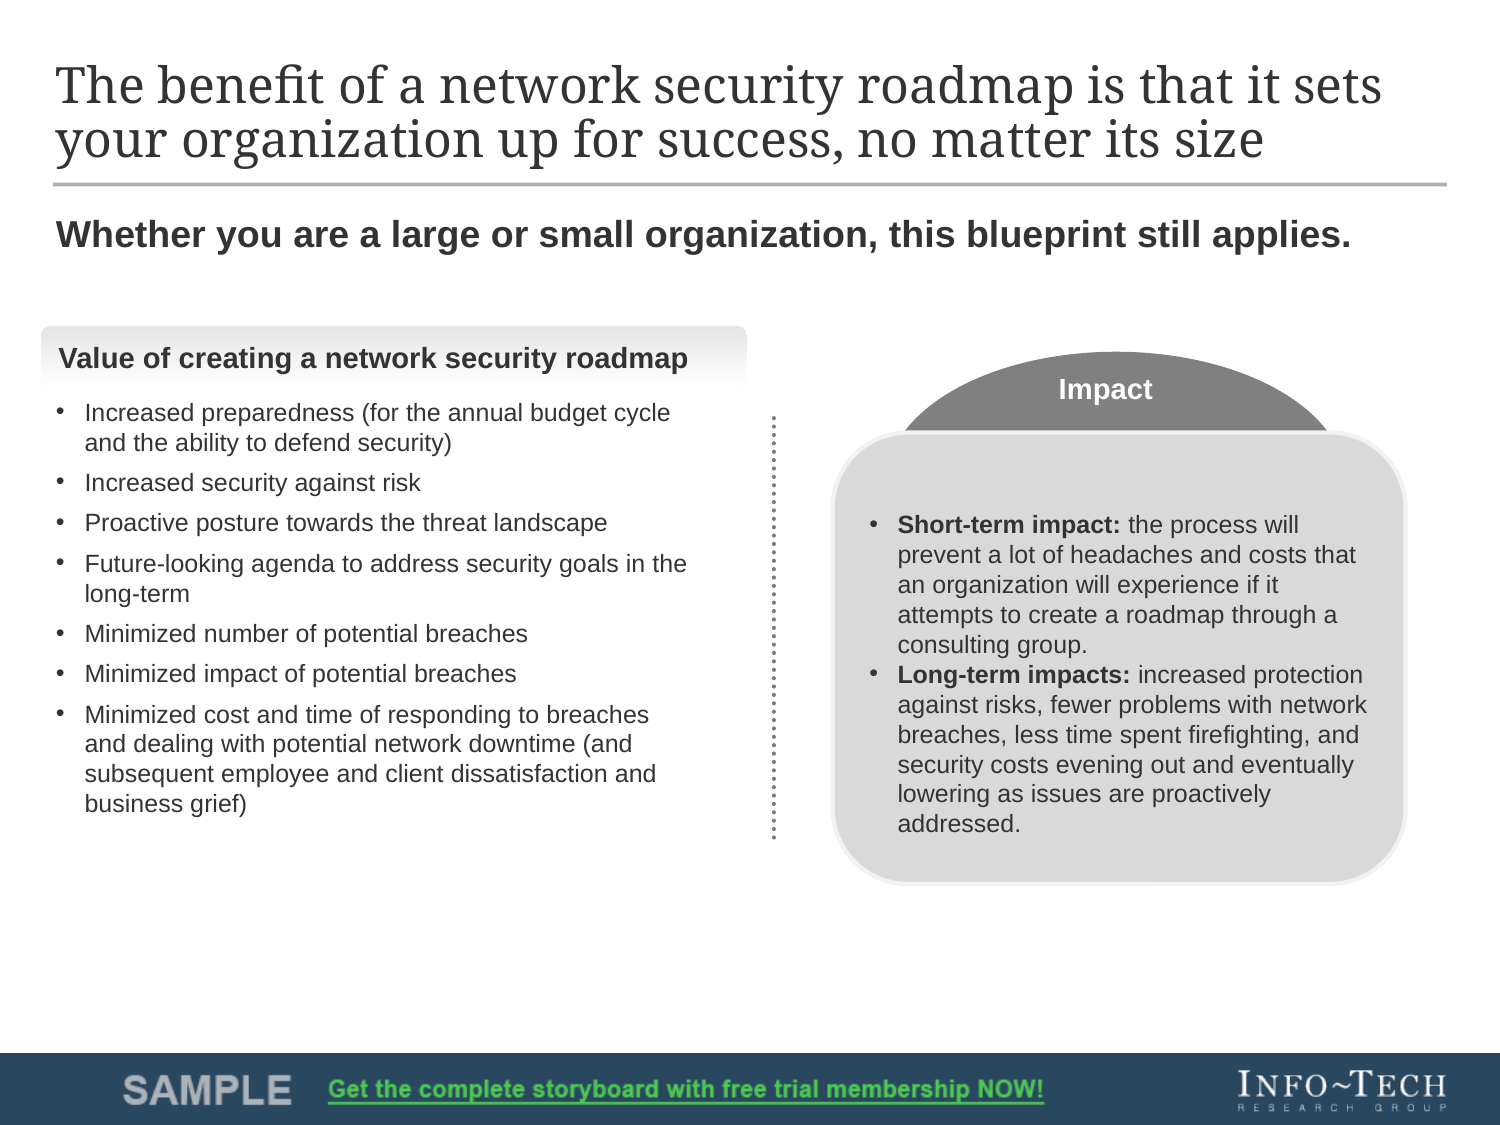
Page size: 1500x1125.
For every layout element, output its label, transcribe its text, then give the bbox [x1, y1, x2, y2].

title The benefit of a network security roadmap is that it sets your organization up for success, no matter its size [40, 42, 1457, 185]
list Increased preparedness (for the annual budget cycle and the ability to defend security) Increased security against risk Proactive posture towards the threat landscape Future-looking agenda to address security goals in the long-term Minimized number of potential breaches Minimized impact of potential breaches Minimized cost and time of responding to breaches and dealing with potential network downtime (and subsequent employee and client dissatisfaction and business grief) [40, 388, 709, 885]
text_box Impact [968, 363, 1252, 413]
text_box [902, 374, 1330, 430]
text_box Value of creating a network security roadmap [38, 324, 750, 390]
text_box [0, 1053, 1500, 1125]
list Whether you are a large or small organization, this blueprint still applies. [40, 201, 1456, 311]
text_box Short-term impact: the process will prevent a lot of headaches and costs that an organization will experience if it attempts to create a roadmap through a consulting group. Long-term impacts: increased protection against risks, fewer problems with network breaches, less time spent firefighting, and security costs evening out and eventually lowering as issues are proactively addressed. [830, 430, 1408, 887]
text_box [1014, 349, 1218, 363]
